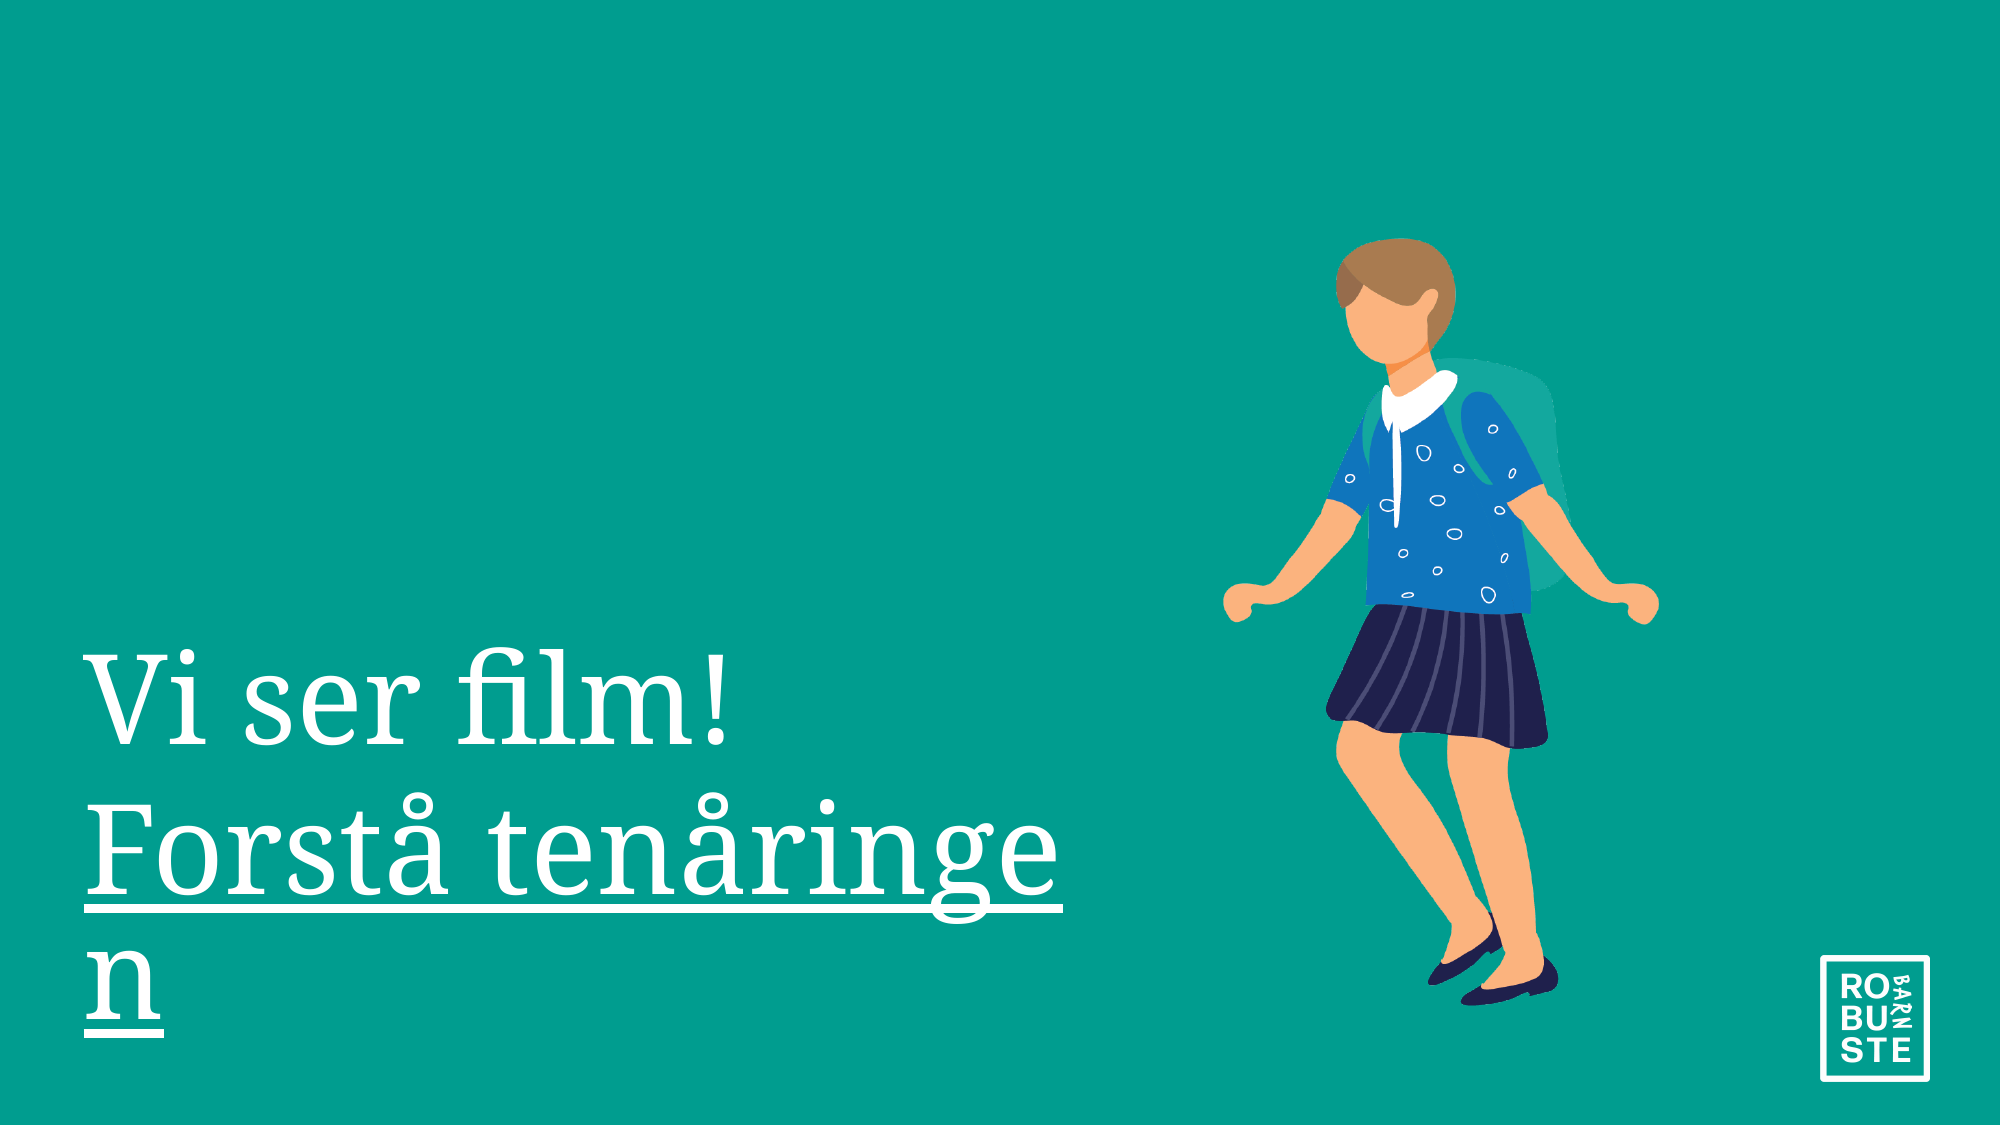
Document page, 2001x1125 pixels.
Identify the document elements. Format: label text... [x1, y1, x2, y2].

picture [827, 0, 2001, 1125]
text_box Vi ser film! Forstå tenåringen [68, 611, 1154, 1098]
